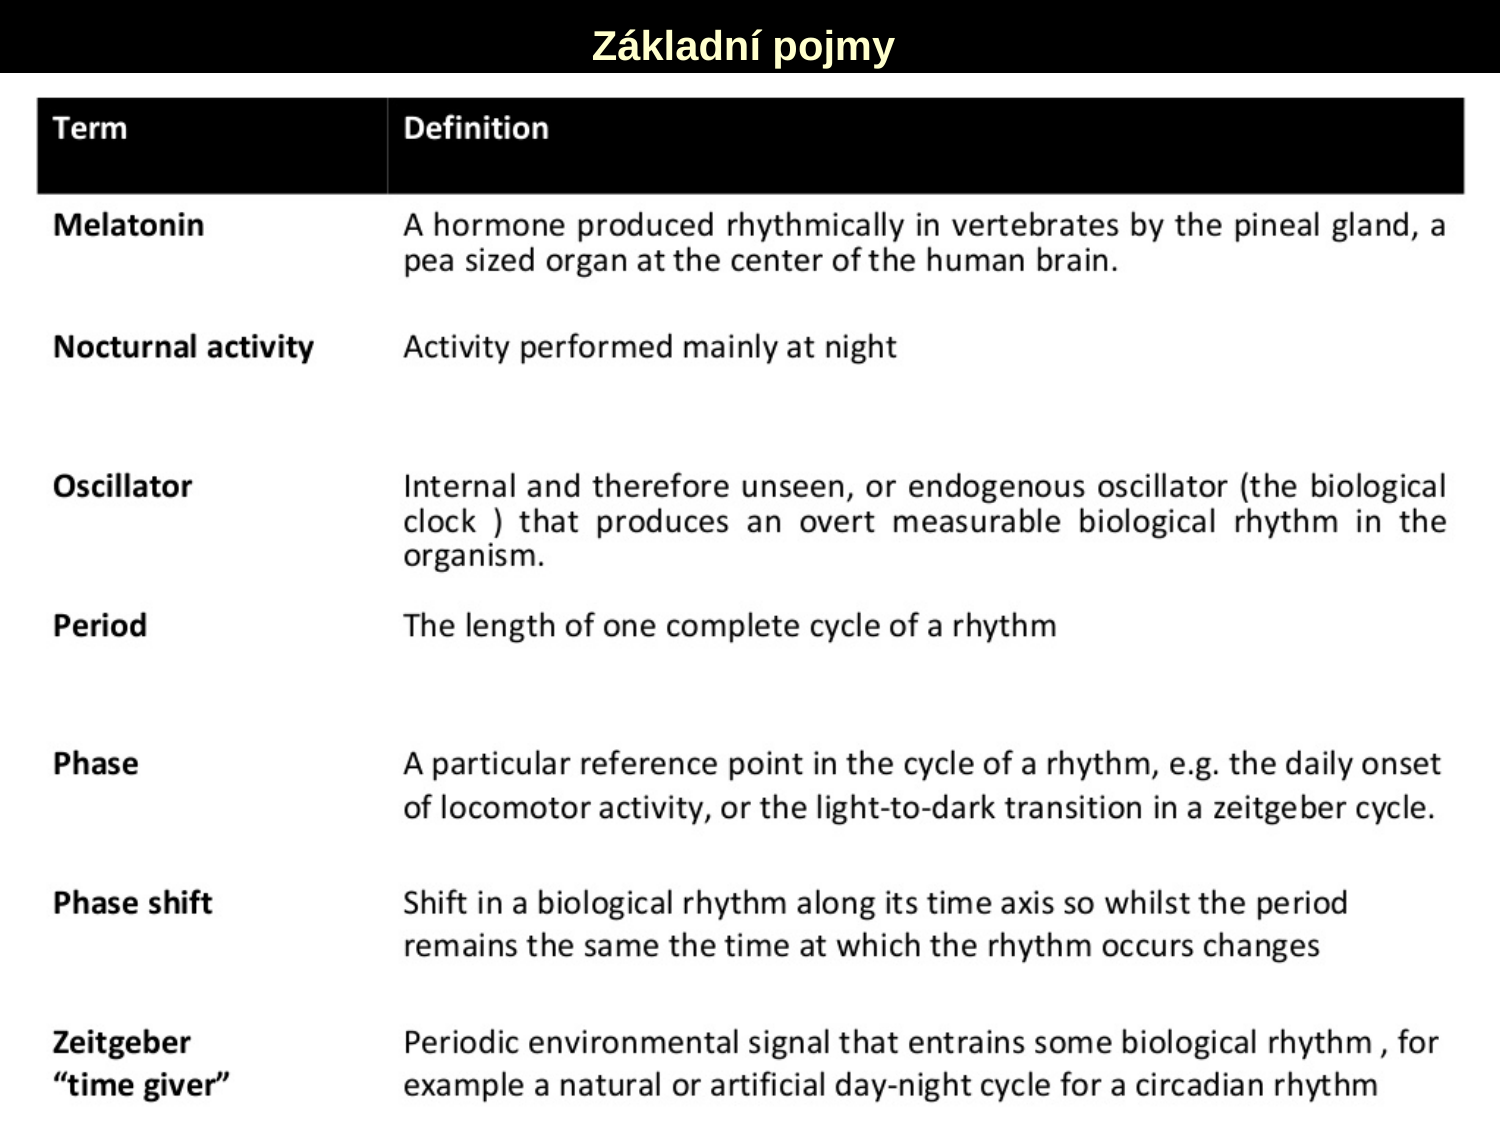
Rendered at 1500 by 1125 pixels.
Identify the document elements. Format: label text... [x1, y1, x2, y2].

title Základní pojmy [24, 24, 1463, 72]
picture [0, 73, 1500, 1125]
